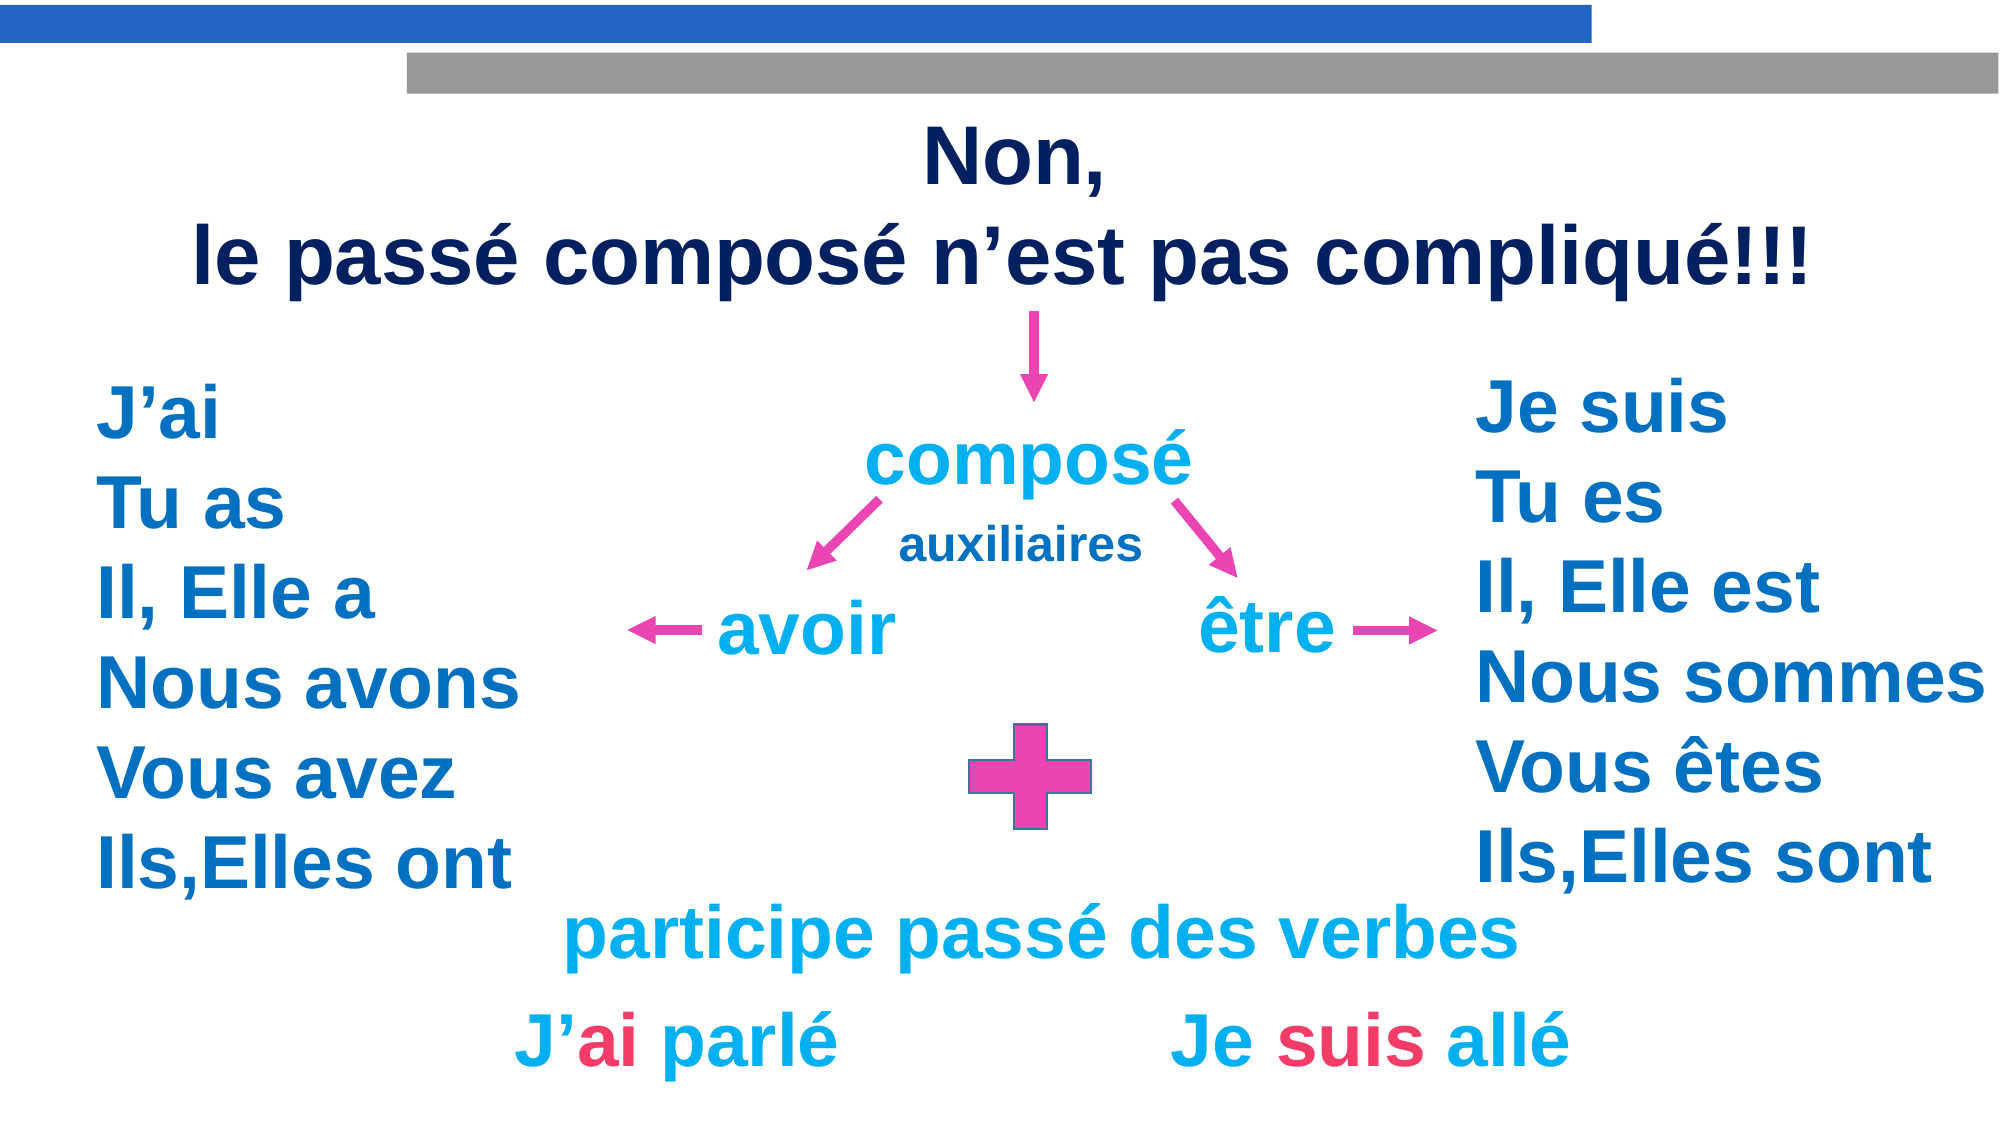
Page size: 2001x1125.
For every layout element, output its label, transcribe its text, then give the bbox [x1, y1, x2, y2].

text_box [1174, 500, 1238, 578]
text_box composé [849, 402, 1219, 503]
text_box avoir [702, 572, 932, 677]
text_box J’ai parlé Je suis allé [500, 983, 1594, 1089]
text_box Je suis Tu es Il, Elle est Nous sommes Vous êtes Ils,Elles sont [1460, 349, 2000, 905]
text_box [968, 723, 1092, 830]
text_box être [1183, 570, 1367, 675]
text_box participe passé des verbes [548, 876, 1567, 981]
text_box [806, 499, 880, 571]
text_box [406, 52, 1999, 94]
text_box [0, 4, 1592, 43]
text_box Non, le passé composé n’est pas compliqué!!! [122, 93, 1907, 309]
text_box auxiliaires [883, 503, 1175, 579]
text_box J’ai Tu as Il, Elle a Nous avons Vous avez Ils,Elles ont [81, 356, 548, 912]
